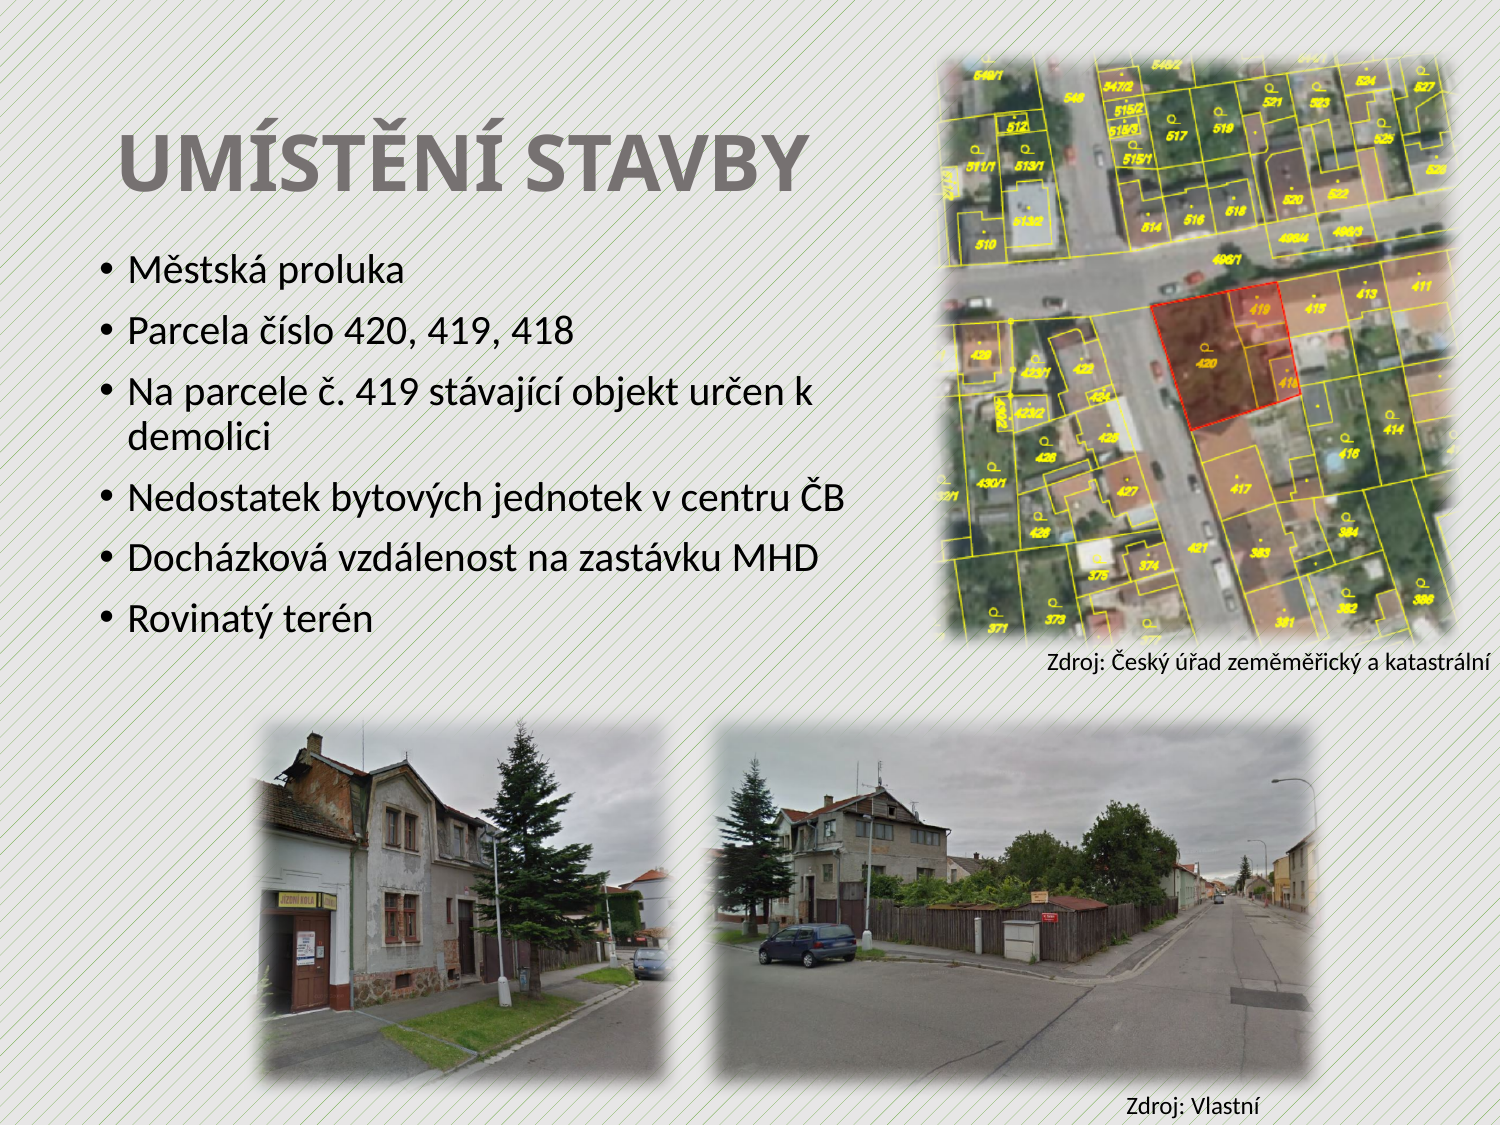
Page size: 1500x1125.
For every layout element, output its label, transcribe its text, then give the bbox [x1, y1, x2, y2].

text_box Zdroj: Český úřad zeměměřický a katastrální [1032, 638, 1500, 684]
picture [928, 46, 1464, 658]
list Městská proluka Parcela číslo 420, 419, 418 Na parcele č. 419 stávající objekt určen k demolici Nedostatek bytových jednotek v centru ČB Docházková vzdálenost na zastávku MHD Rovinatý terén [84, 240, 928, 749]
text_box UMÍSTĚNÍ STAVBY [100, 78, 857, 254]
picture [244, 705, 683, 1098]
picture [696, 705, 1329, 1098]
text_box Zdroj: Vlastní [1111, 1098, 1275, 1125]
